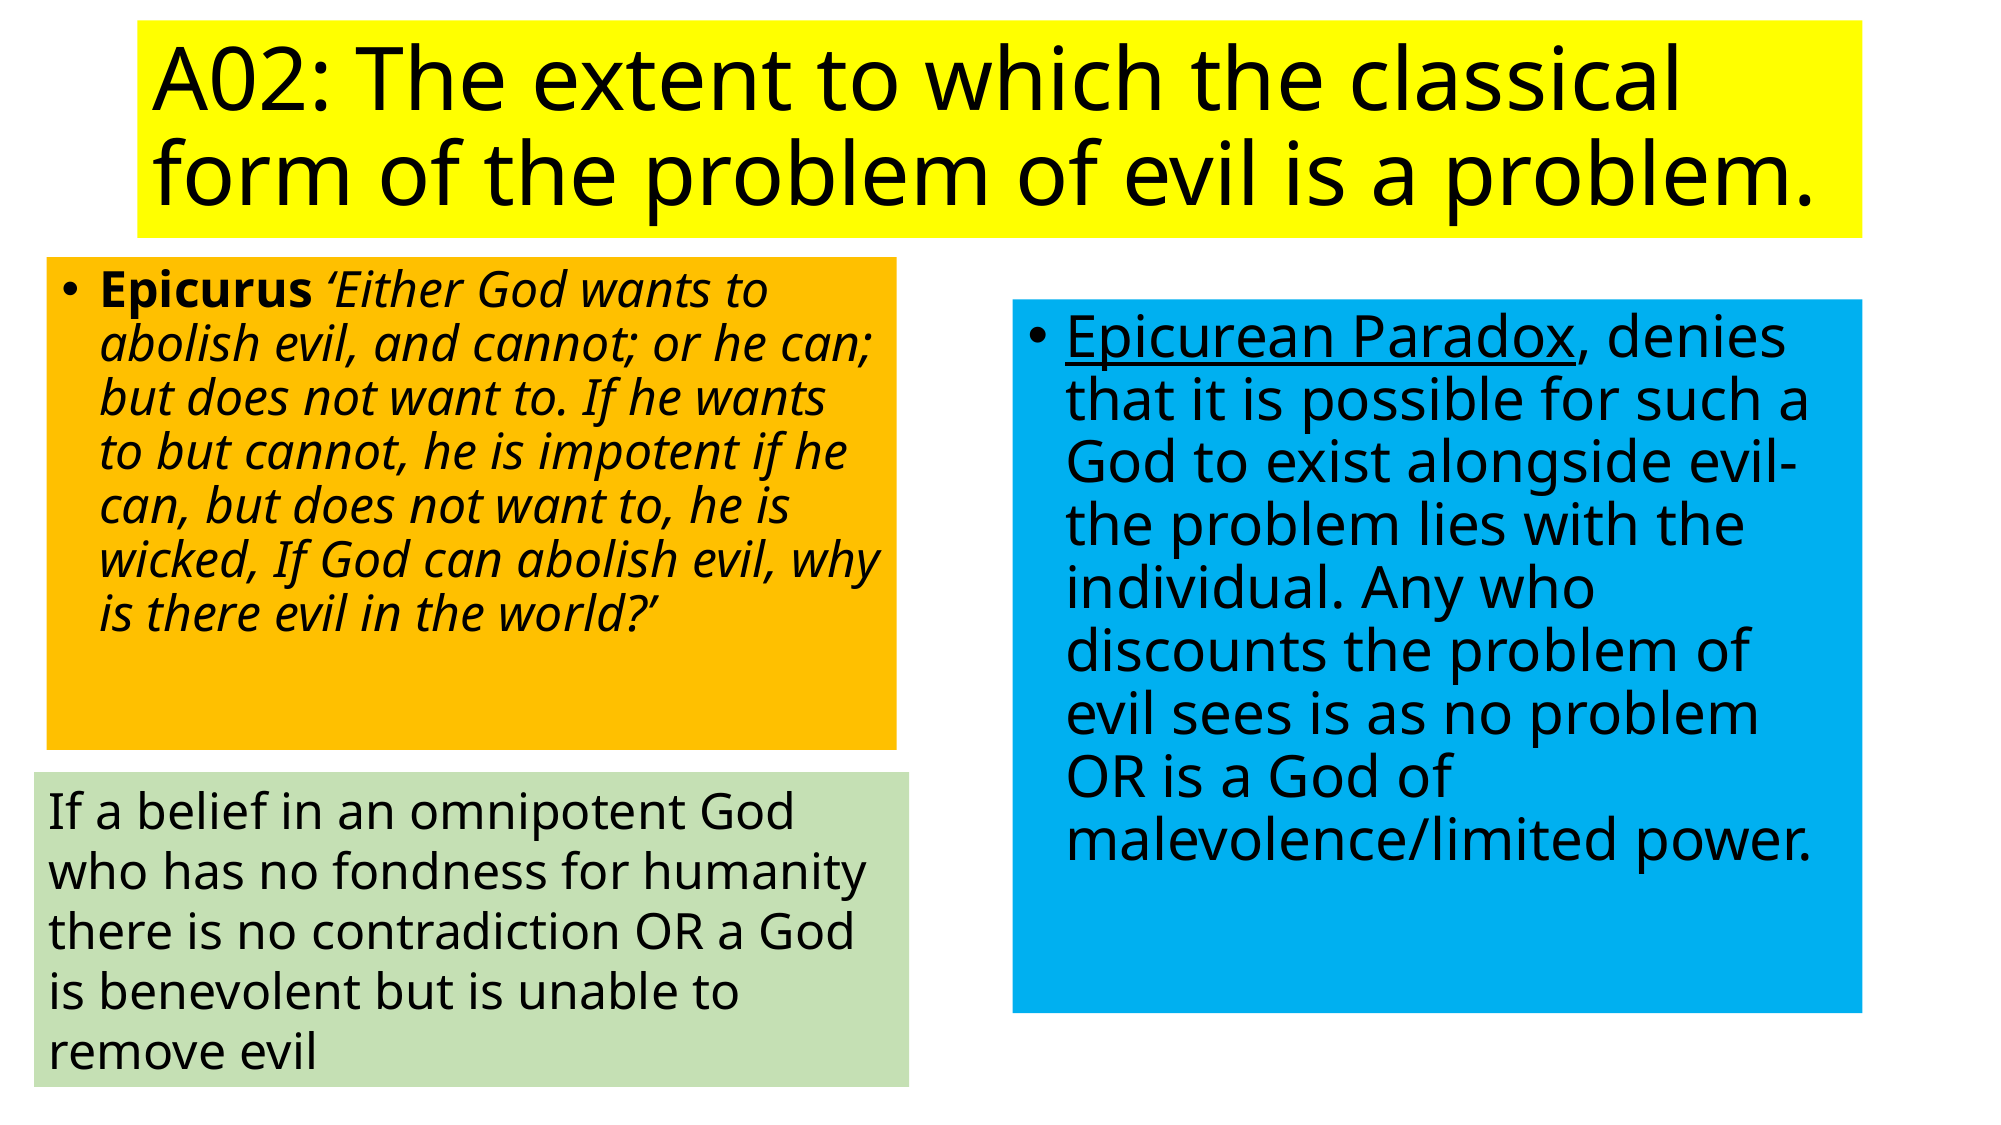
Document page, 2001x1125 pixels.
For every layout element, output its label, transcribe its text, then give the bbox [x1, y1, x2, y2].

list Epicurus ‘Either God wants to abolish evil, and cannot; or he can; but does not want to. If he wants to but cannot, he is impotent if he can, but does not want to, he is wicked, If God can abolish evil, why is there evil in the world?’ [46, 257, 897, 750]
list Epicurean Paradox, denies that it is possible for such a God to exist alongside evil- the problem lies with the individual. Any who discounts the problem of evil sees is as no problem OR is a God of malevolence/limited power. [1012, 299, 1863, 1014]
title A02: The extent to which the classical form of the problem of evil is a problem. [137, 20, 1863, 238]
text_box If a belief in an omnipotent God who has no fondness for humanity there is no contradiction OR a God is benevolent but is unable to remove evil [34, 772, 910, 1087]
